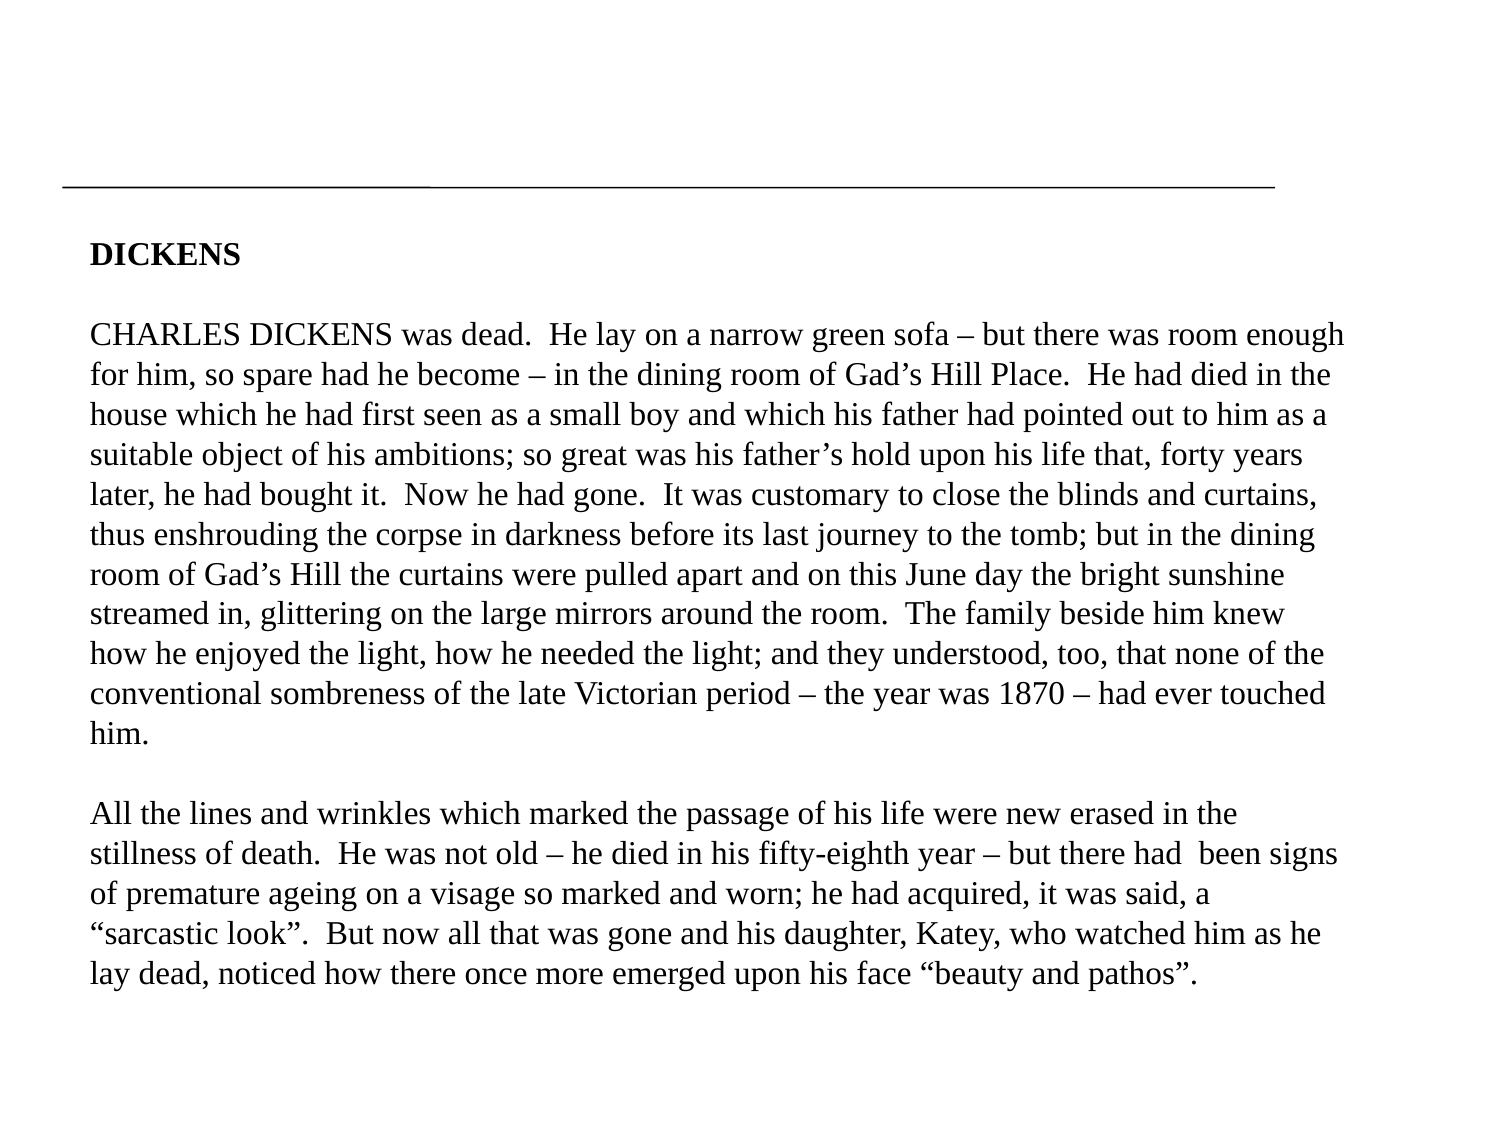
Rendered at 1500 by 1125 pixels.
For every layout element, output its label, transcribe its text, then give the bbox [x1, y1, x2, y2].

text_box DICKENS CHARLES DICKENS was dead. He lay on a narrow green sofa – but there was room enough for him, so spare had he become – in the dining room of Gad’s Hill Place. He had died in the house which he had first seen as a small boy and which his father had pointed out to him as a suitable object of his ambitions; so great was his father’s hold upon his life that, forty years later, he had bought it. Now he had gone. It was customary to close the blinds and curtains, thus enshrouding the corpse in darkness before its last journey to the tomb; but in the dining room of Gad’s Hill the curtains were pulled apart and on this June day the bright sunshine streamed in, glittering on the large mirrors around the room. The family beside him knew how he enjoyed the light, how he needed the light; and they understood, too, that none of the conventional sombreness of the late Victorian period – the year was 1870 – had ever touched him. All the lines and wrinkles which marked the passage of his life were new erased in the stillness of death. He was not old – he died in his fifty-eighth year – but there had been signs of premature ageing on a visage so marked and worn; he had acquired, it was said, a “sarcastic look”. But now all that was gone and his daughter, Katey, who watched him as he lay dead, noticed how there once more emerged upon his face “beauty and pathos”. [74, 224, 1363, 1059]
